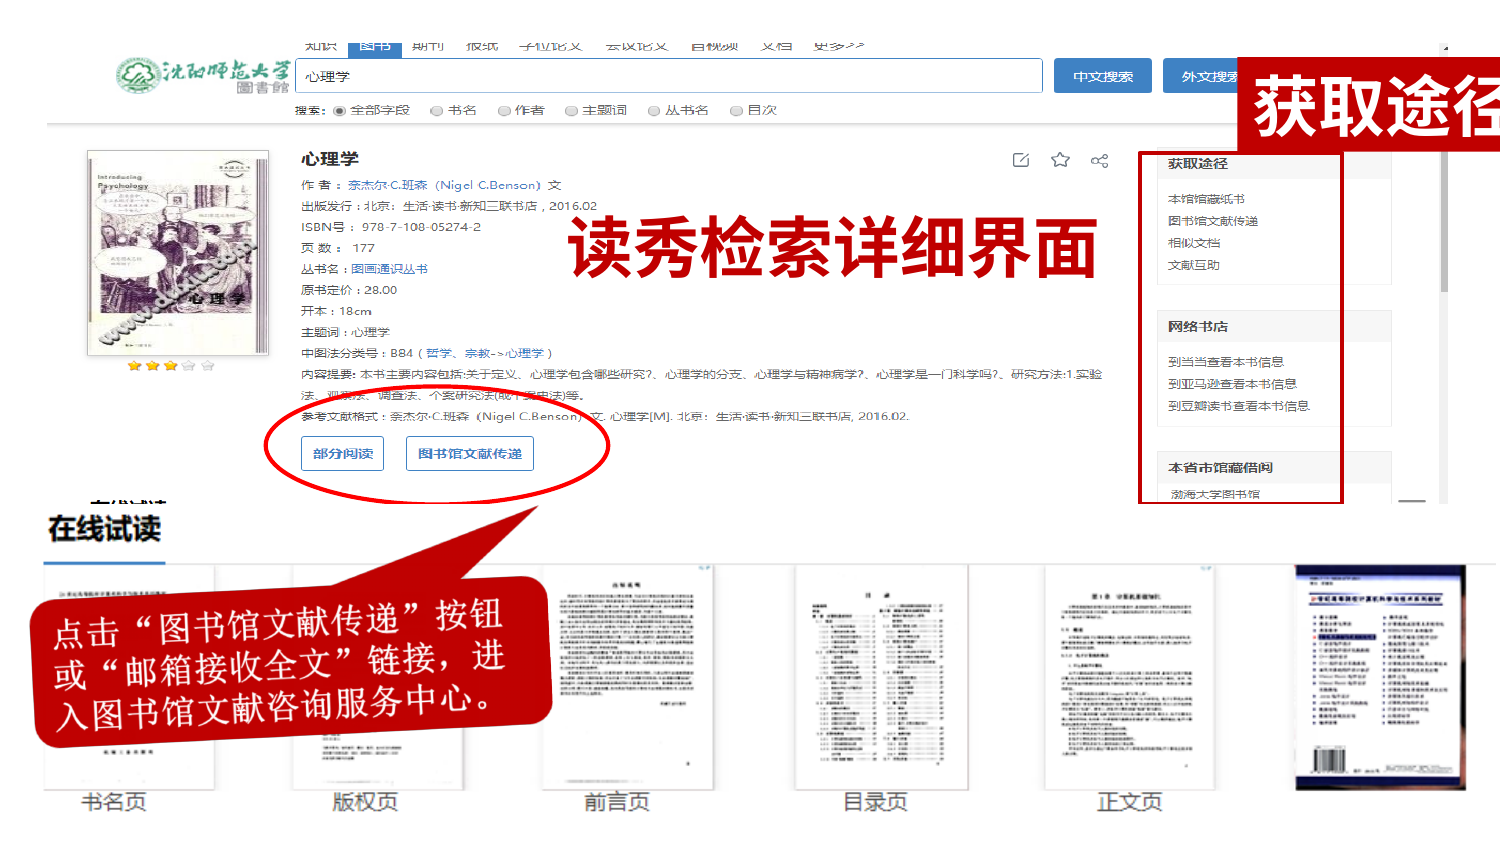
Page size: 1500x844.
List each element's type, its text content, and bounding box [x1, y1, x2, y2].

text_box 获取途径 [1452, 57, 1500, 152]
picture [0, 43, 1496, 824]
